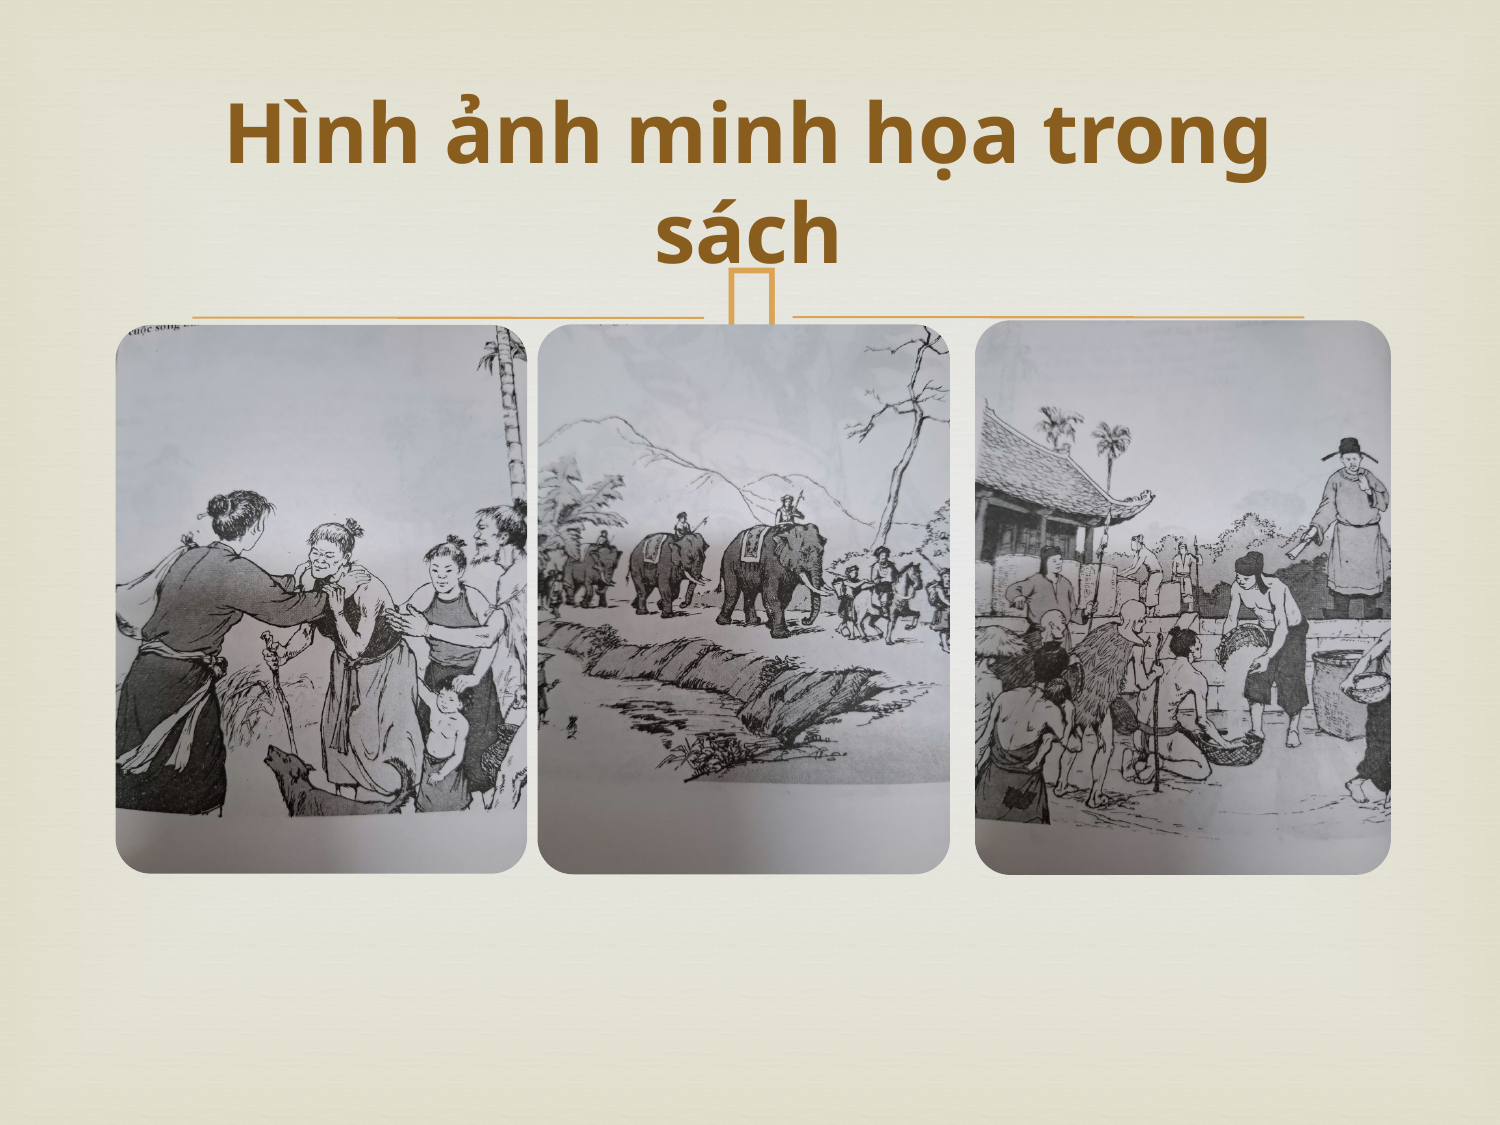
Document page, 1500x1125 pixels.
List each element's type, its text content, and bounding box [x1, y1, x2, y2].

picture [974, 319, 1392, 876]
title Hình ảnh minh họa trong sách [112, 93, 1386, 267]
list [115, 324, 528, 875]
picture [536, 323, 951, 875]
